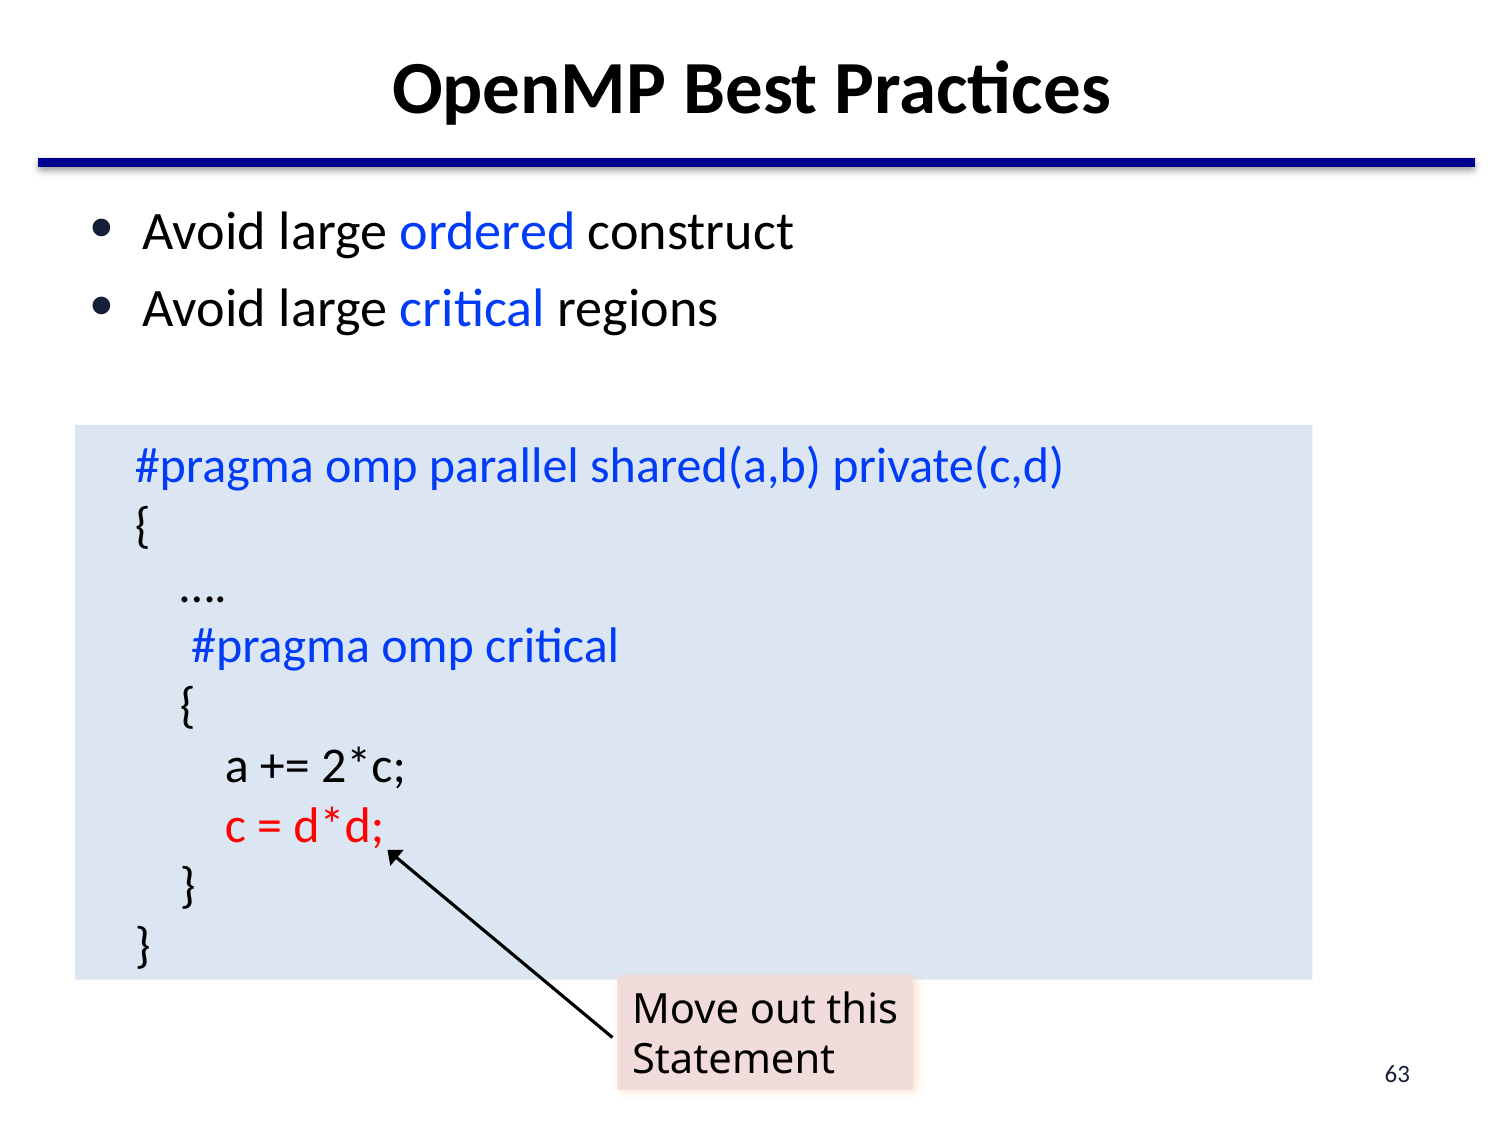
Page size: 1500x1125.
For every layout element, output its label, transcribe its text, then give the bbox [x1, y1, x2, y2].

list Avoid large ordered construct Avoid large critical regions [75, 187, 1475, 1043]
text_box [387, 849, 613, 1038]
title OpenMP Best Practices [77, 24, 1428, 143]
slide_number 63 [1074, 1042, 1425, 1103]
text_box Move out this Statement [617, 974, 913, 1090]
text_box #pragma omp parallel shared(a,b) private(c,d) { …. #pragma omp critical { a += 2*c; c = d*d; } } [75, 424, 1313, 980]
